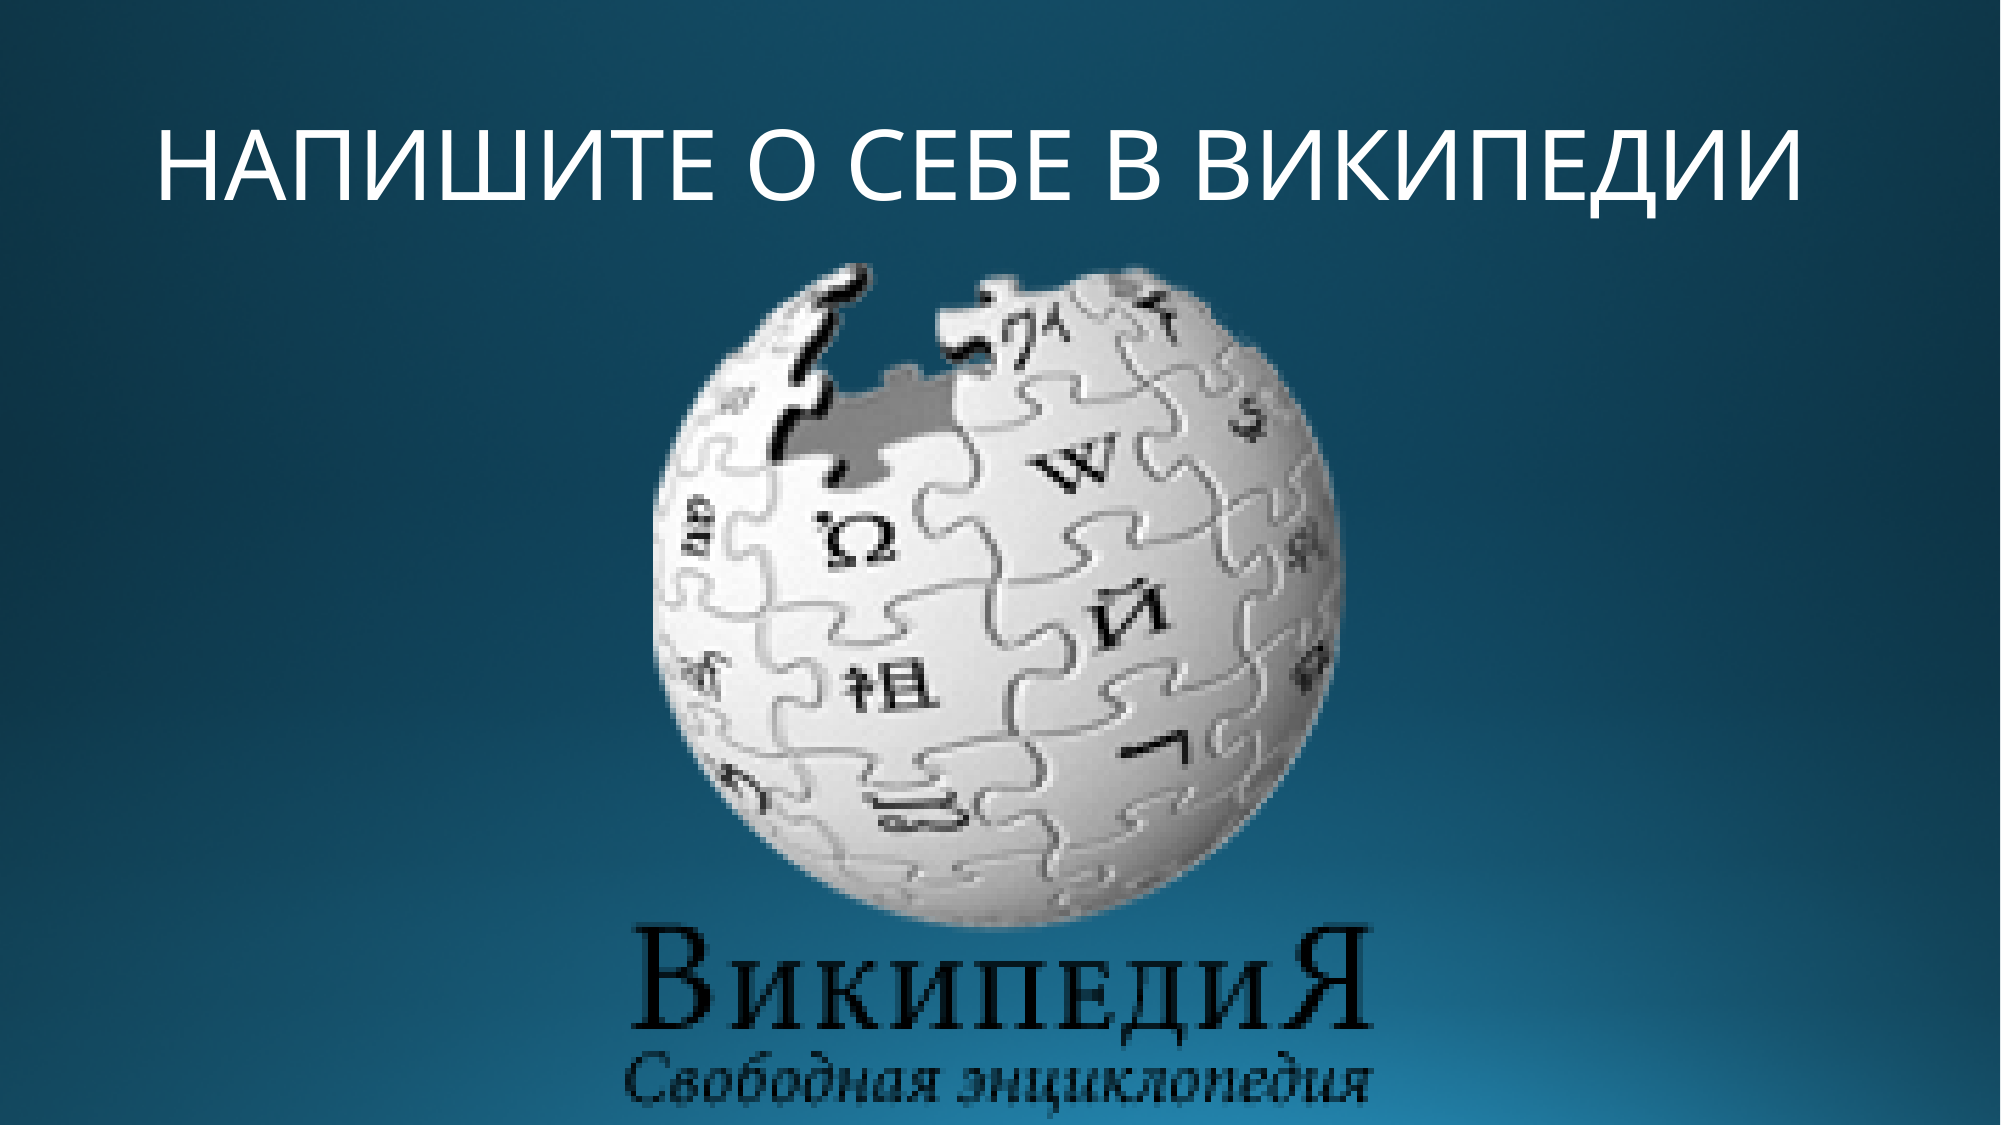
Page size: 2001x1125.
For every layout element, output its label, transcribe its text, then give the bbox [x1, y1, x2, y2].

picture [0, 0, 2001, 1125]
title НАПИШИТЕ О СЕБЕ В ВИКИПЕДИИ [137, 59, 1863, 278]
